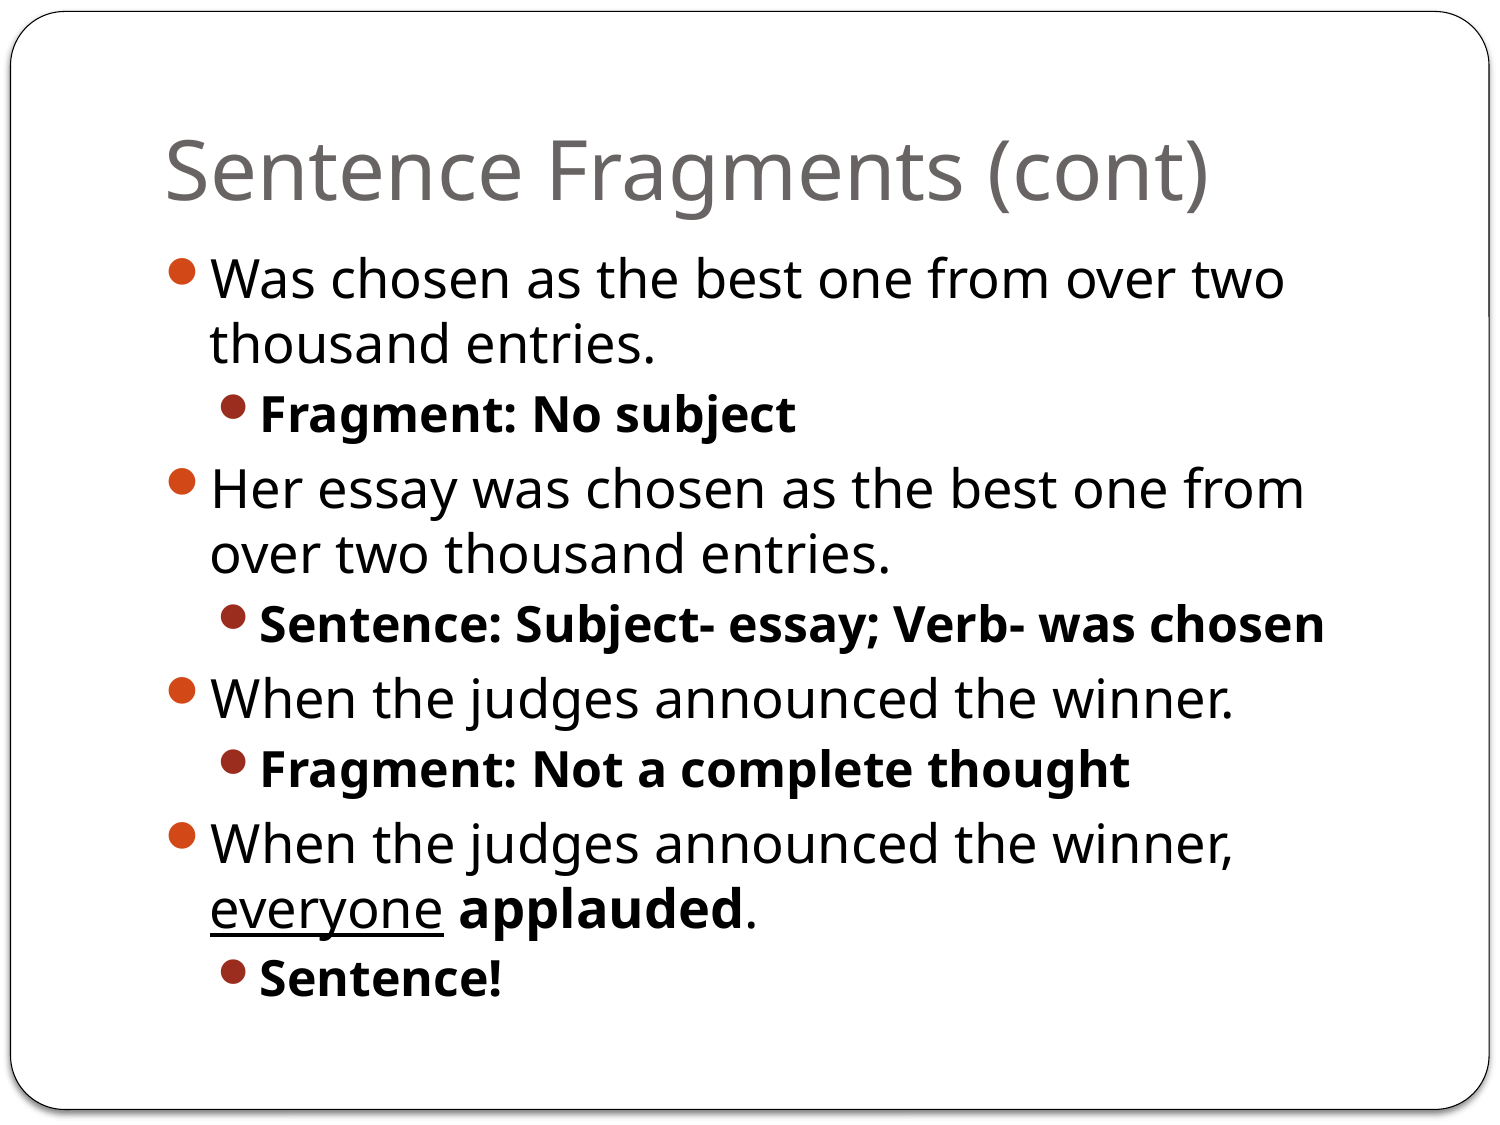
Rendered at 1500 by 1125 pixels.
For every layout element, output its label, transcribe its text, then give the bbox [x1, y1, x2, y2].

list Was chosen as the best one from over two thousand entries. Fragment: No subject Her essay was chosen as the best one from over two thousand entries. Sentence: Subject- essay; Verb- was chosen When the judges announced the winner. Fragment: Not a complete thought When the judges announced the winner, everyone applauded. Sentence! [150, 237, 1425, 988]
title Sentence Fragments (cont) [150, 45, 1425, 233]
